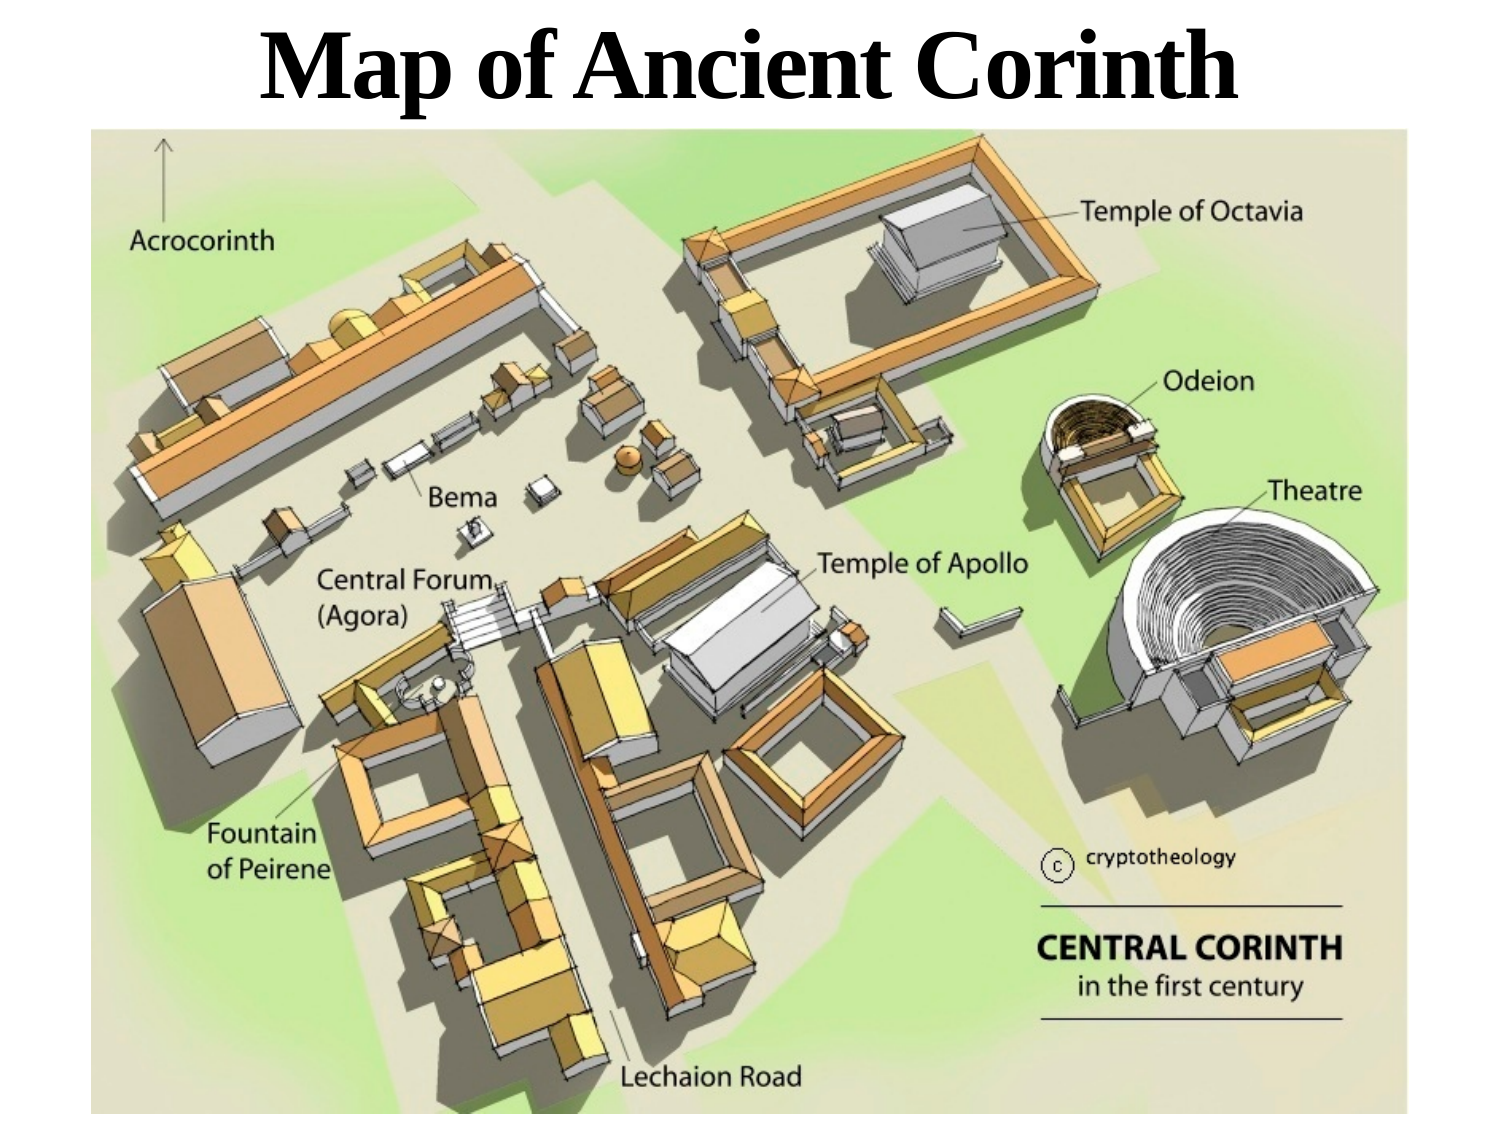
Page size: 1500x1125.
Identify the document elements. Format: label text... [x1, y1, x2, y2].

picture [91, 128, 1409, 1114]
title Map of Ancient Corinth [0, 0, 1500, 129]
